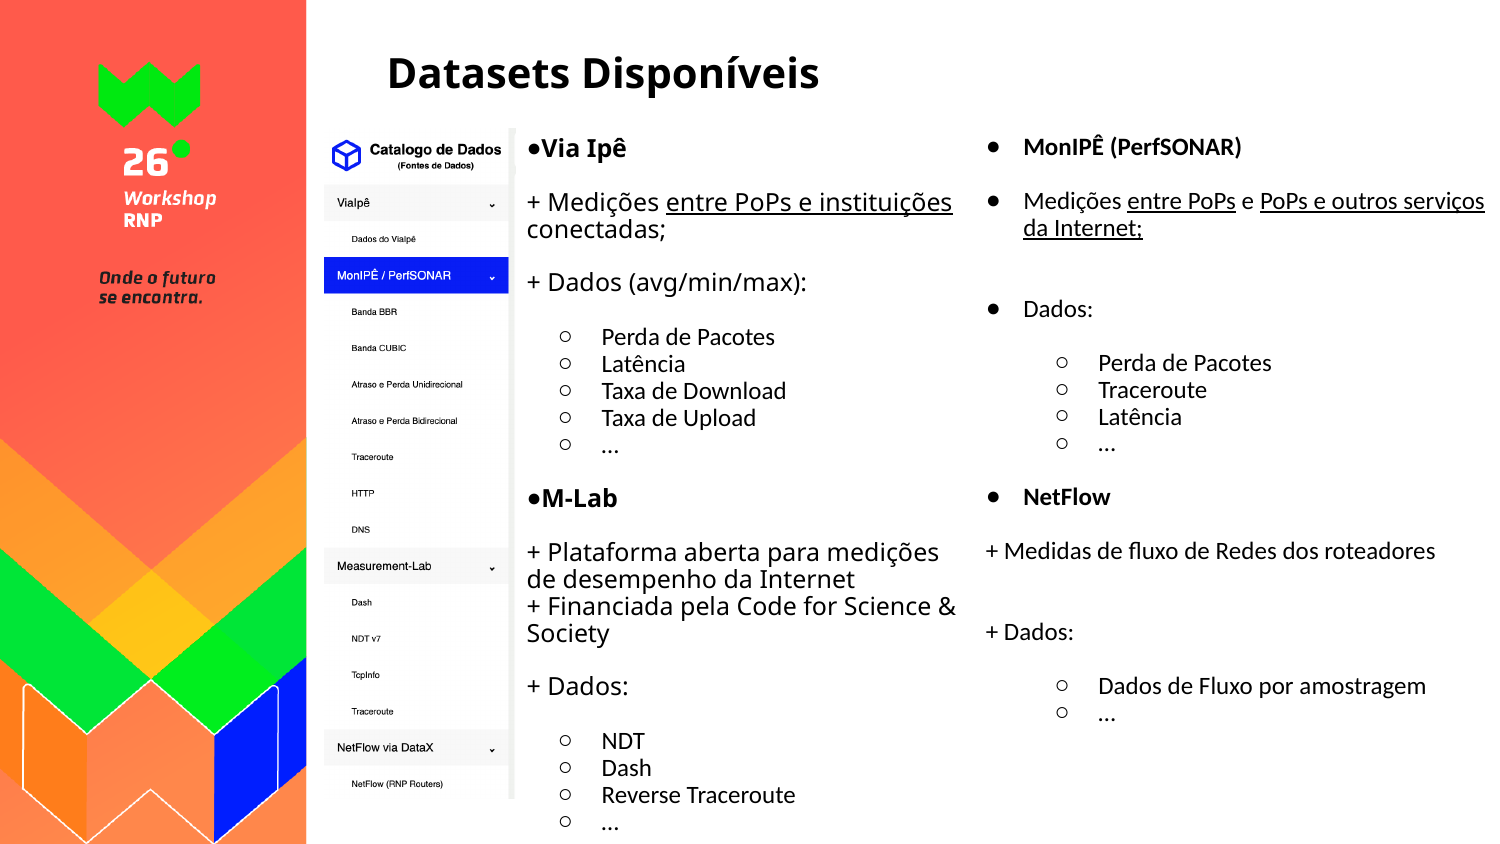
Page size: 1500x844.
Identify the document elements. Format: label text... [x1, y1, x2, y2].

title Datasets Disponíveis [371, 45, 1440, 129]
picture [0, 0, 1500, 844]
text_box MonIPÊ (PerfSONAR) Medições entre PoPs e PoPs e outros serviços da Internet; Dados: Perda de Pacotes Traceroute Latência … NetFlow + Medidas de fluxo de Redes dos roteadores + Dados: Dados de Fluxo por amostragem … [974, 128, 1498, 614]
text_box Via Ipê + Medições entre PoPs e instituições conectadas; + Dados (avg/min/max): Perda de Pacotes Latência Taxa de Download Taxa de Upload … M-Lab + Plataforma aberta para medições de desempenho da Internet + Financiada pela Code for Science & Society + Dados: NDT Dash Reverse Traceroute … [515, 130, 975, 801]
